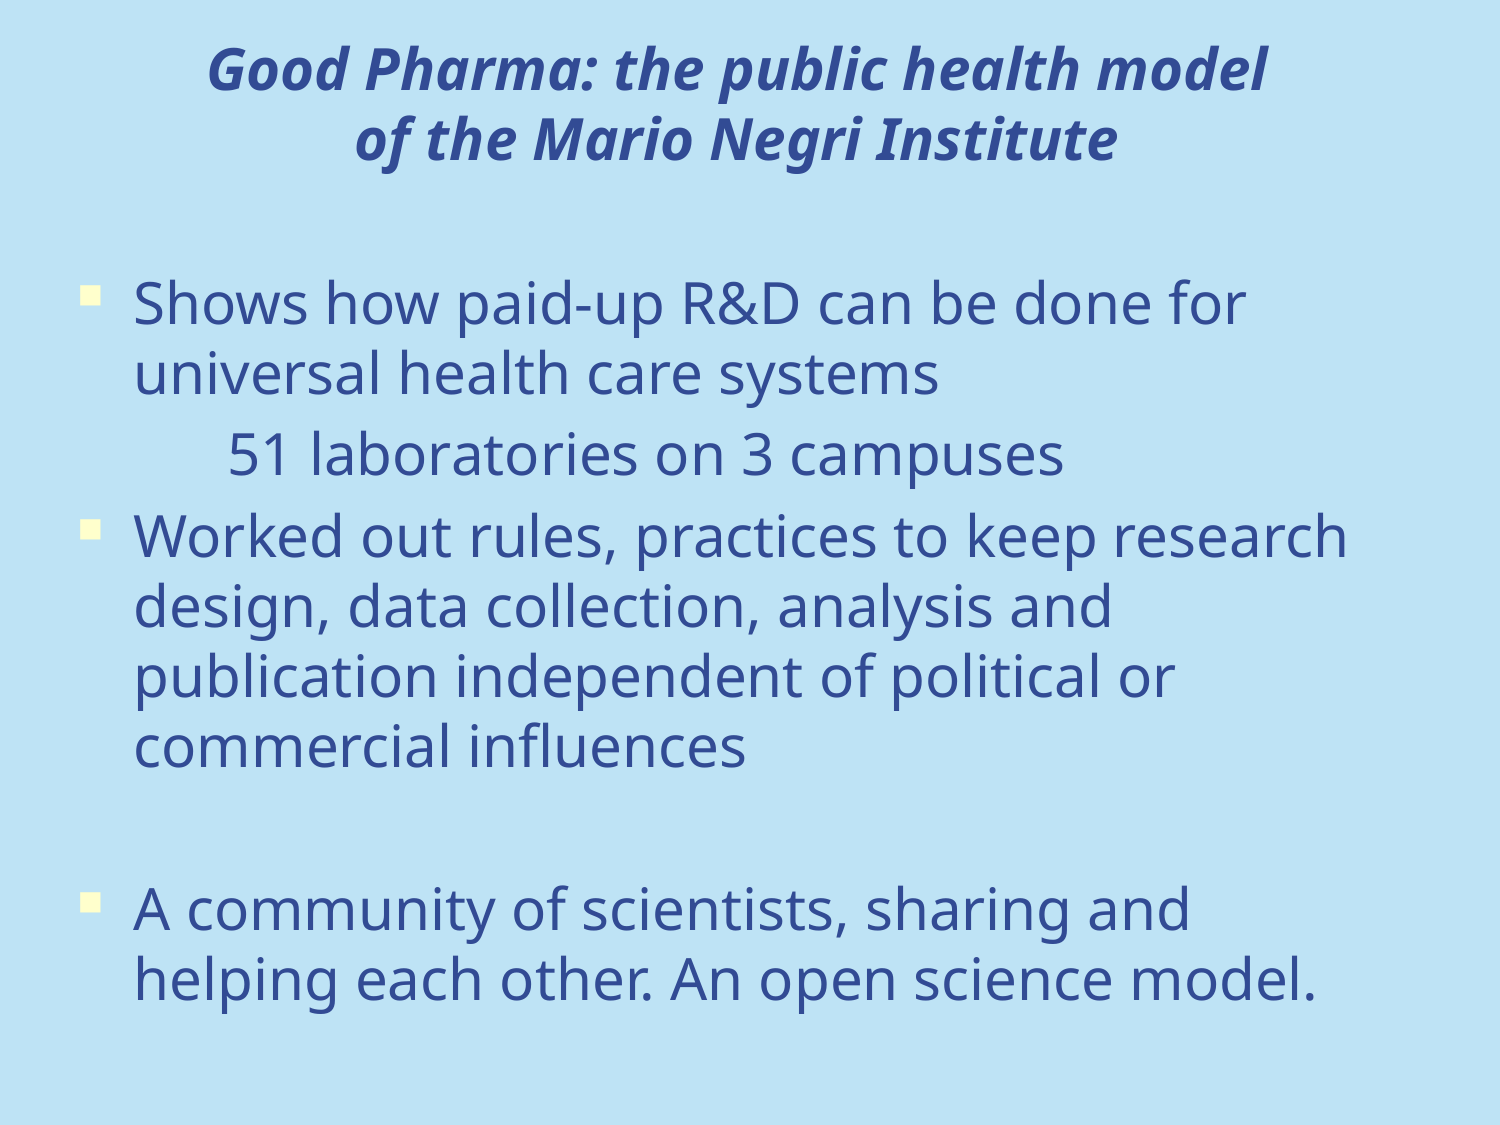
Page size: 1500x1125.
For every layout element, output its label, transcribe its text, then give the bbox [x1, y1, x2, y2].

list Good Pharma: the public health model of the Mario Negri Institute Shows how paid-up R&D can be done for universal health care systems 51 laboratories on 3 campuses Worked out rules, practices to keep research design, data collection, analysis and publication independent of political or commercial influences A community of scientists, sharing and helping each other. An open science model. [62, 24, 1413, 1125]
